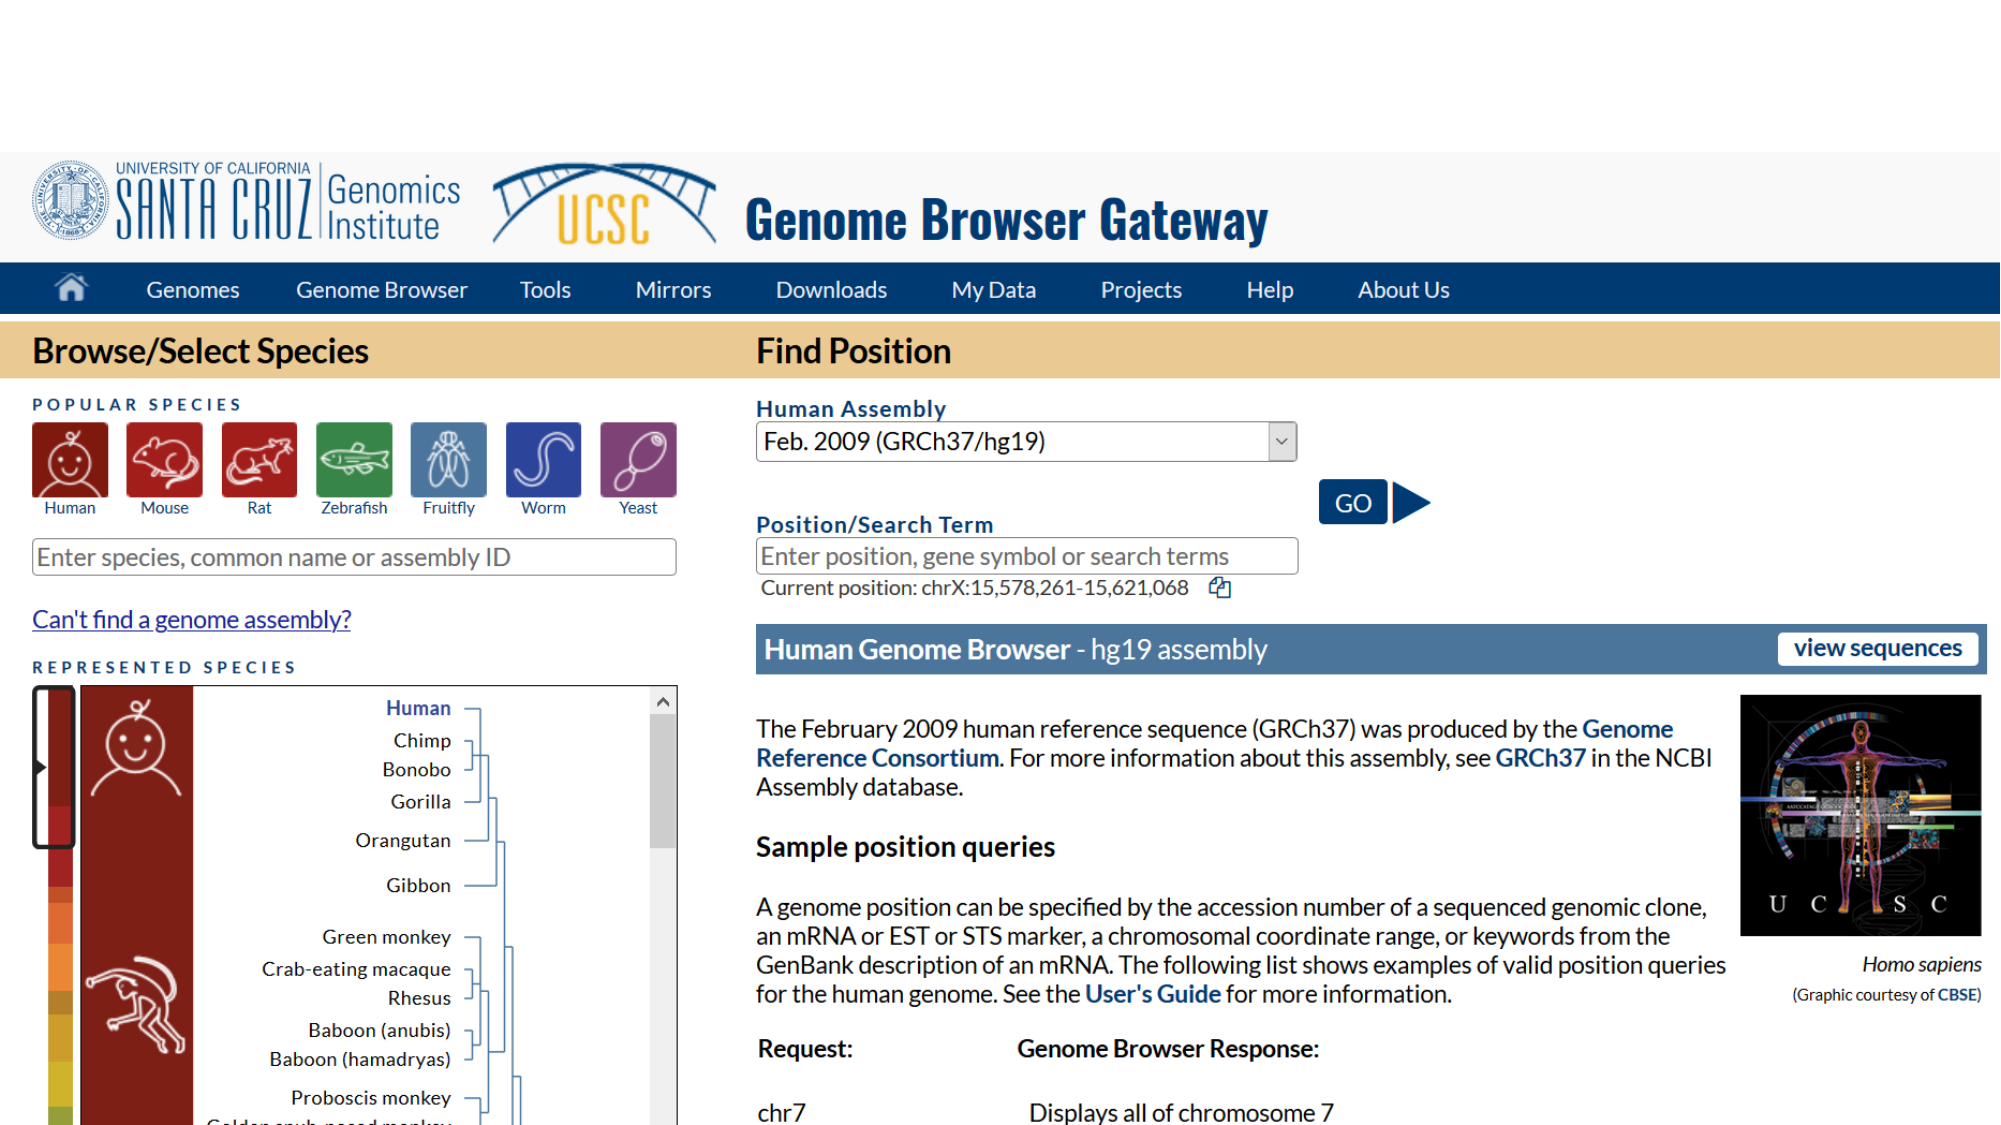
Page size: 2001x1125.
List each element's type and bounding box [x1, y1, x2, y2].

picture [0, 152, 2000, 1125]
